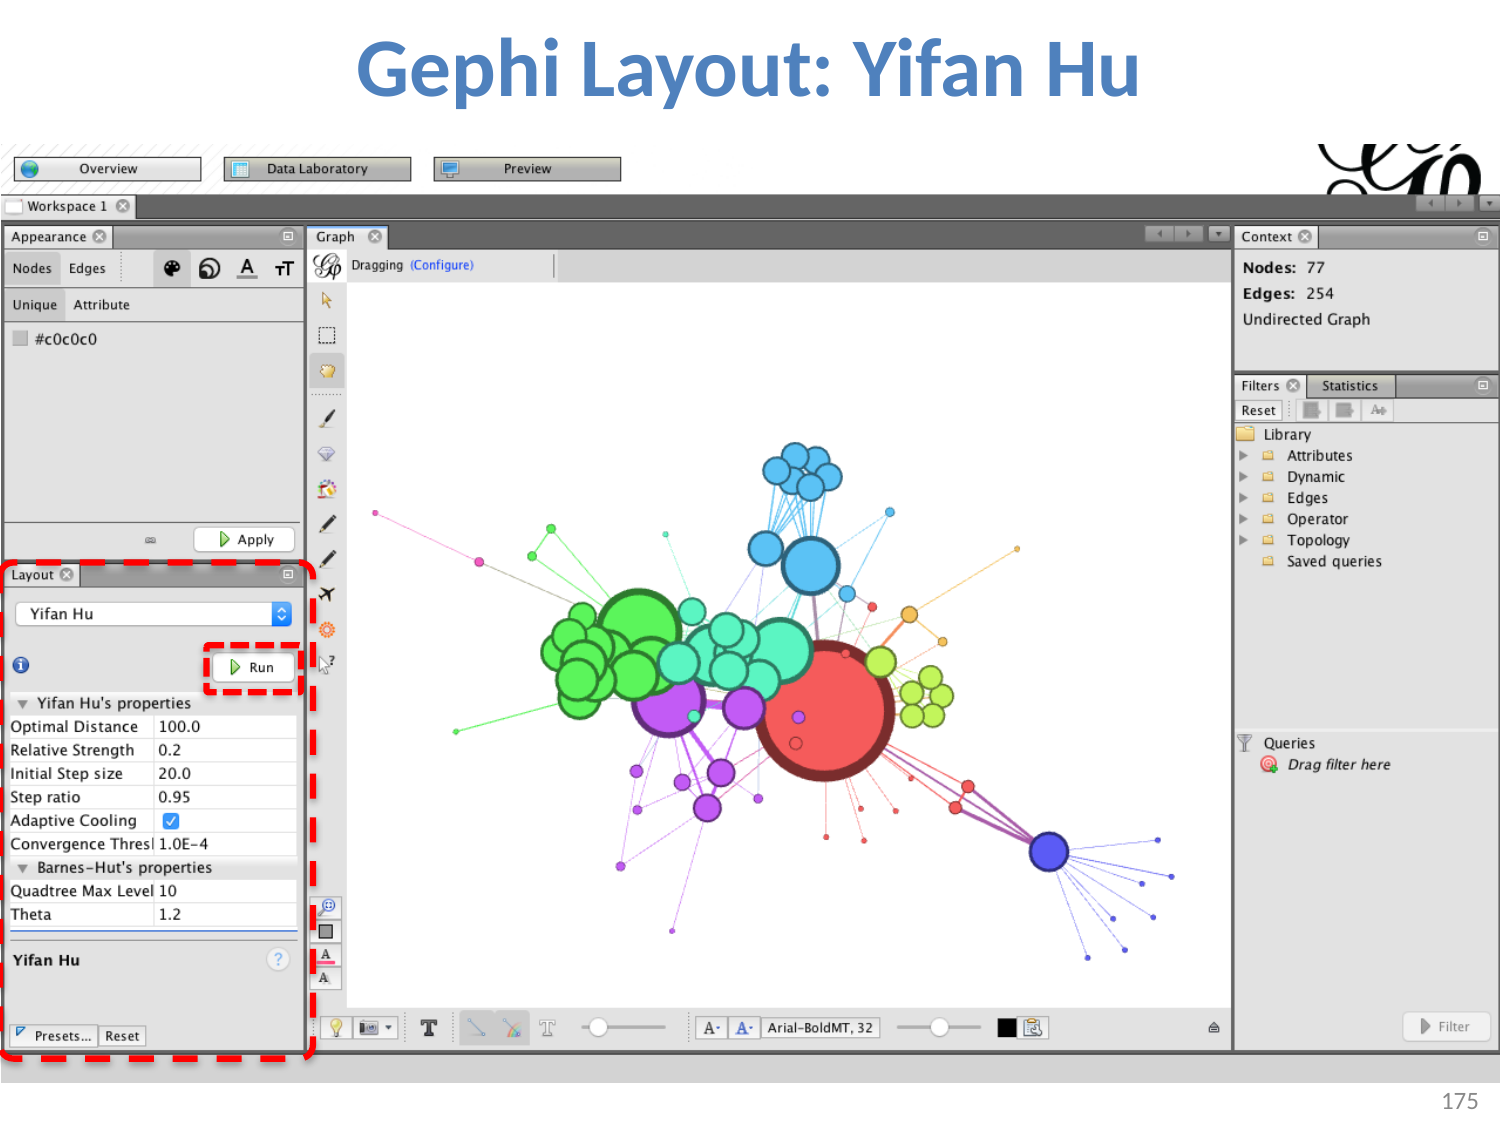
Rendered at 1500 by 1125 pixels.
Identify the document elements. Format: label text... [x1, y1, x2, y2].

picture [1, 144, 1500, 1083]
text_box Gephi Layout: Yifan Hu [74, 0, 1425, 126]
slide_number 175 [1144, 1089, 1495, 1125]
